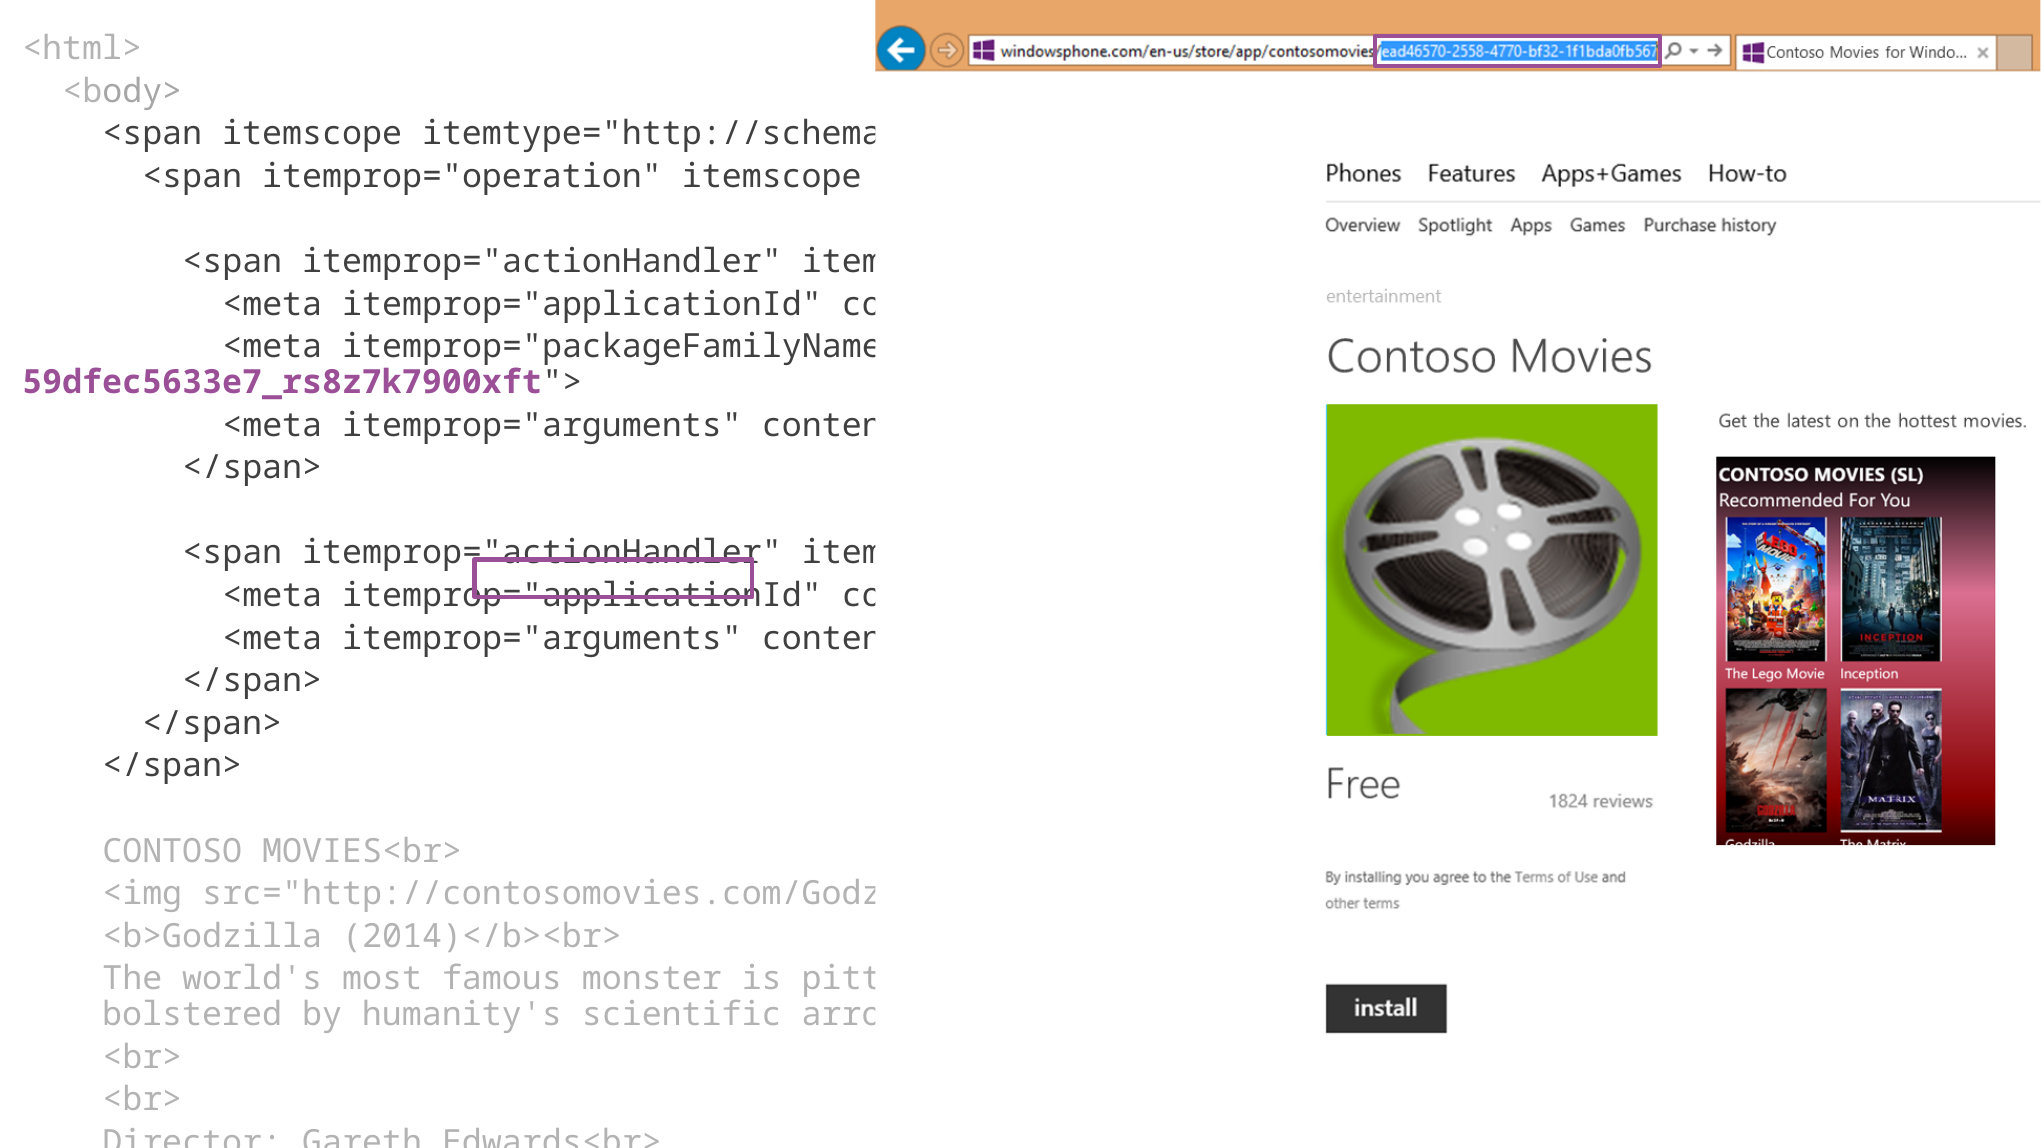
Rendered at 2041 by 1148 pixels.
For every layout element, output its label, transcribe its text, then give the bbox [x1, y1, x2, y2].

text_box [474, 559, 753, 598]
picture [875, 0, 2041, 1049]
text_box <html> <body> <span itemscope itemtype="http://schema.org/WebPage"> <span itemprop="operation" itemscope itemtype="http://schema.org/ViewAction"> <span itemprop="actionHandler" itemscope itemtype="http://schema.org/WindowsActionHandler"> <meta itemprop="applicationId" content="829ea9ea-8ceb-43e1-bbb7-bc89078e3eae"> <meta itemprop="packageFamilyName" content="9c9b5e34-4ff1-4bdd-9354-59dfec5633e7_rs8z7k7900xft"> <meta itemprop="arguments" content="id=2"> </span> <span itemprop="actionHandler" itemscope itemtype="WindowsPhoneActionHandler"> <meta itemprop="applicationId" content=""> <meta itemprop="arguments" content=""> </span> </span> </span> CONTOSO MOVIES<br> <img src="http://contosomovies.com/Godzilla.jpg"/><br> <b>Godzilla (2014)</b><br> The world's most famous monster is pitted against malevolent creatures who, bolstered by humanity's scientific arrogance, threaten our very existence. <br> <br> Director: Gareth Edwards<br> Writers: Max Borenstein (screenplay), Dave Callaham (story) <br> Stars: Aaron Taylor-Johnson, Elizabeth Olsen, Bryan Cranston <br> ... </body> </html> [7, 23, 2041, 1148]
